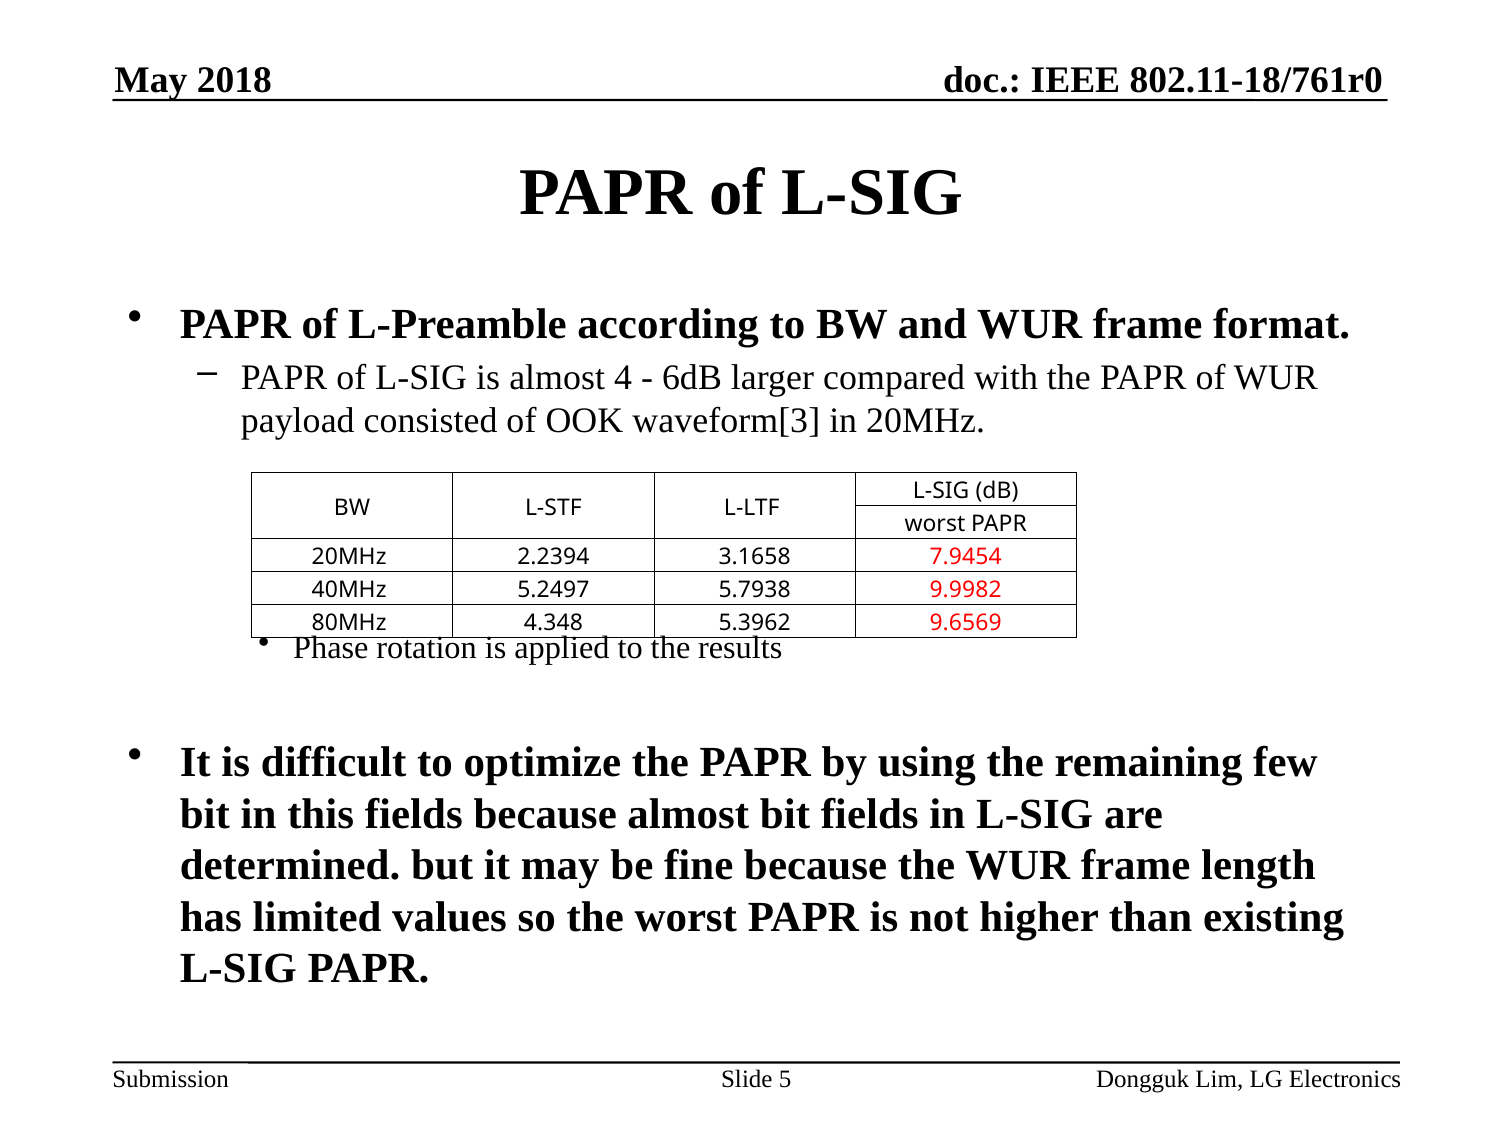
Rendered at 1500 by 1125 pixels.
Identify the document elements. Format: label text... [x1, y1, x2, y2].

table_header L-SIG (dB) [856, 473, 1076, 505]
table_cell 5.2497 [453, 572, 654, 604]
table_cell 3.1658 [655, 539, 855, 571]
table_cell 5.3962 [655, 605, 855, 637]
title PAPR of L-SIG [112, 112, 1388, 263]
table_cell 40MHz [252, 572, 452, 604]
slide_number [114, 54, 274, 101]
table_cell 20MHz [252, 539, 452, 571]
table_cell 5.7938 [655, 572, 855, 604]
table_cell 4.348 [453, 605, 654, 637]
table_header L-STF [453, 473, 654, 538]
table_cell 7.9454 [856, 539, 1076, 571]
table_cell 9.9982 [856, 572, 1076, 604]
footer Dongguk Lim, LG Electronics [1092, 1061, 1402, 1093]
slide_number Slide 5 [712, 1061, 800, 1093]
table_cell worst PAPR [856, 506, 1076, 538]
table_header BW [252, 473, 452, 538]
table_header L-LTF [655, 473, 855, 538]
table_cell 9.6569 [856, 605, 1076, 637]
table_cell 80MHz [252, 605, 452, 637]
list PAPR of L-Preamble according to BW and WUR frame format. PAPR of L-SIG is almost 4 - 6dB larger compared with the PAPR of WUR payload consisted of OOK waveform[3] in 20MHz. Phase rotation is applied to the results It is difficult to optimize the PAPR by using the remaining few bit in this fields because almost bit fields in L-SIG are determined. but it may be fine because the WUR frame length has limited values so the worst PAPR is not higher than existing L-SIG PAPR. [112, 287, 1388, 1000]
table_cell 2.2394 [453, 539, 654, 571]
